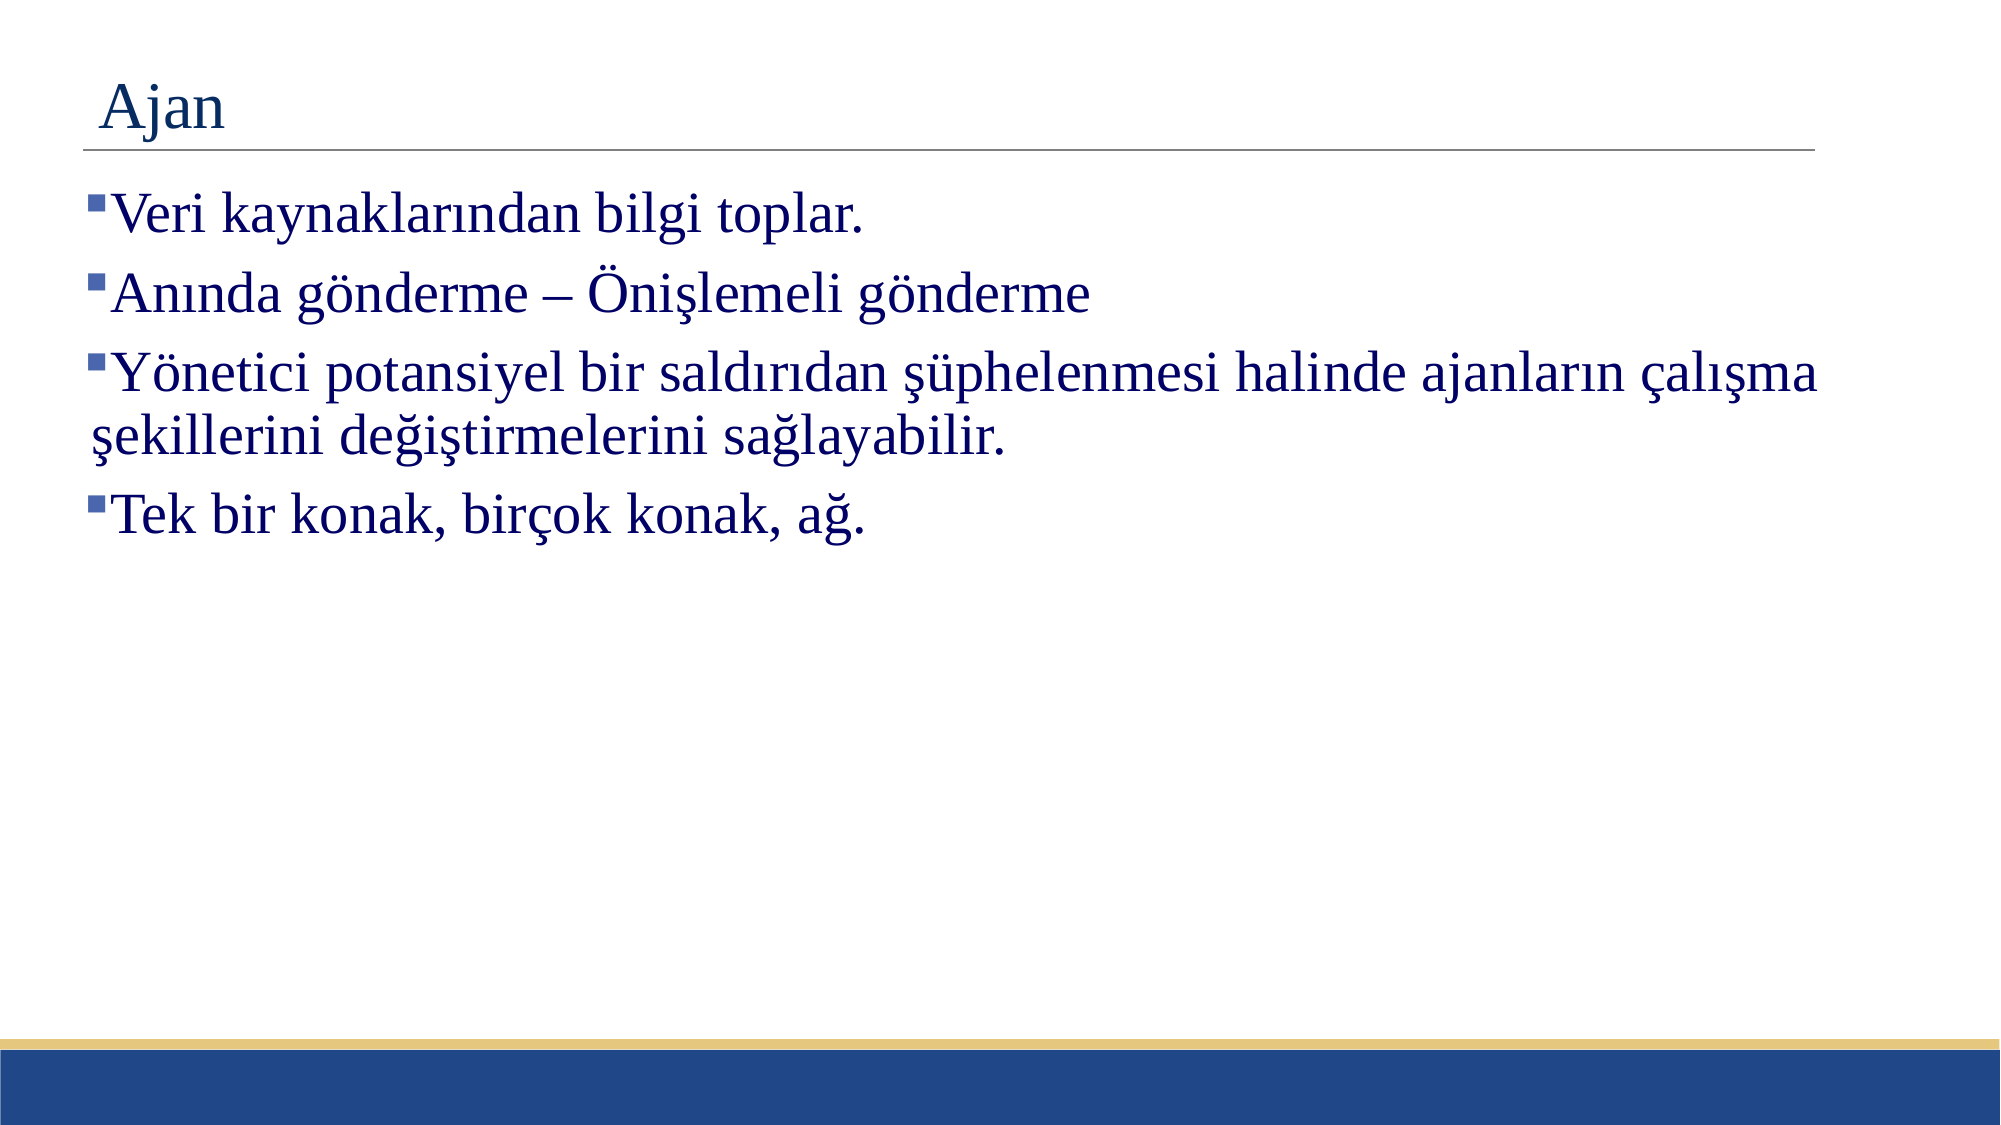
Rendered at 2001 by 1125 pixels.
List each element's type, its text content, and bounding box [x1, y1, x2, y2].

list Veri kaynaklarından bilgi toplar. Anında gönderme – Önişlemeli gönderme Yönetici potansiyel bir saldırıdan şüphelenmesi halinde ajanların çalışma şekillerini değiştirmelerini sağlayabilir. Tek bir konak, birçok konak, ağ. [83, 174, 1917, 963]
title Ajan [83, 47, 1830, 150]
